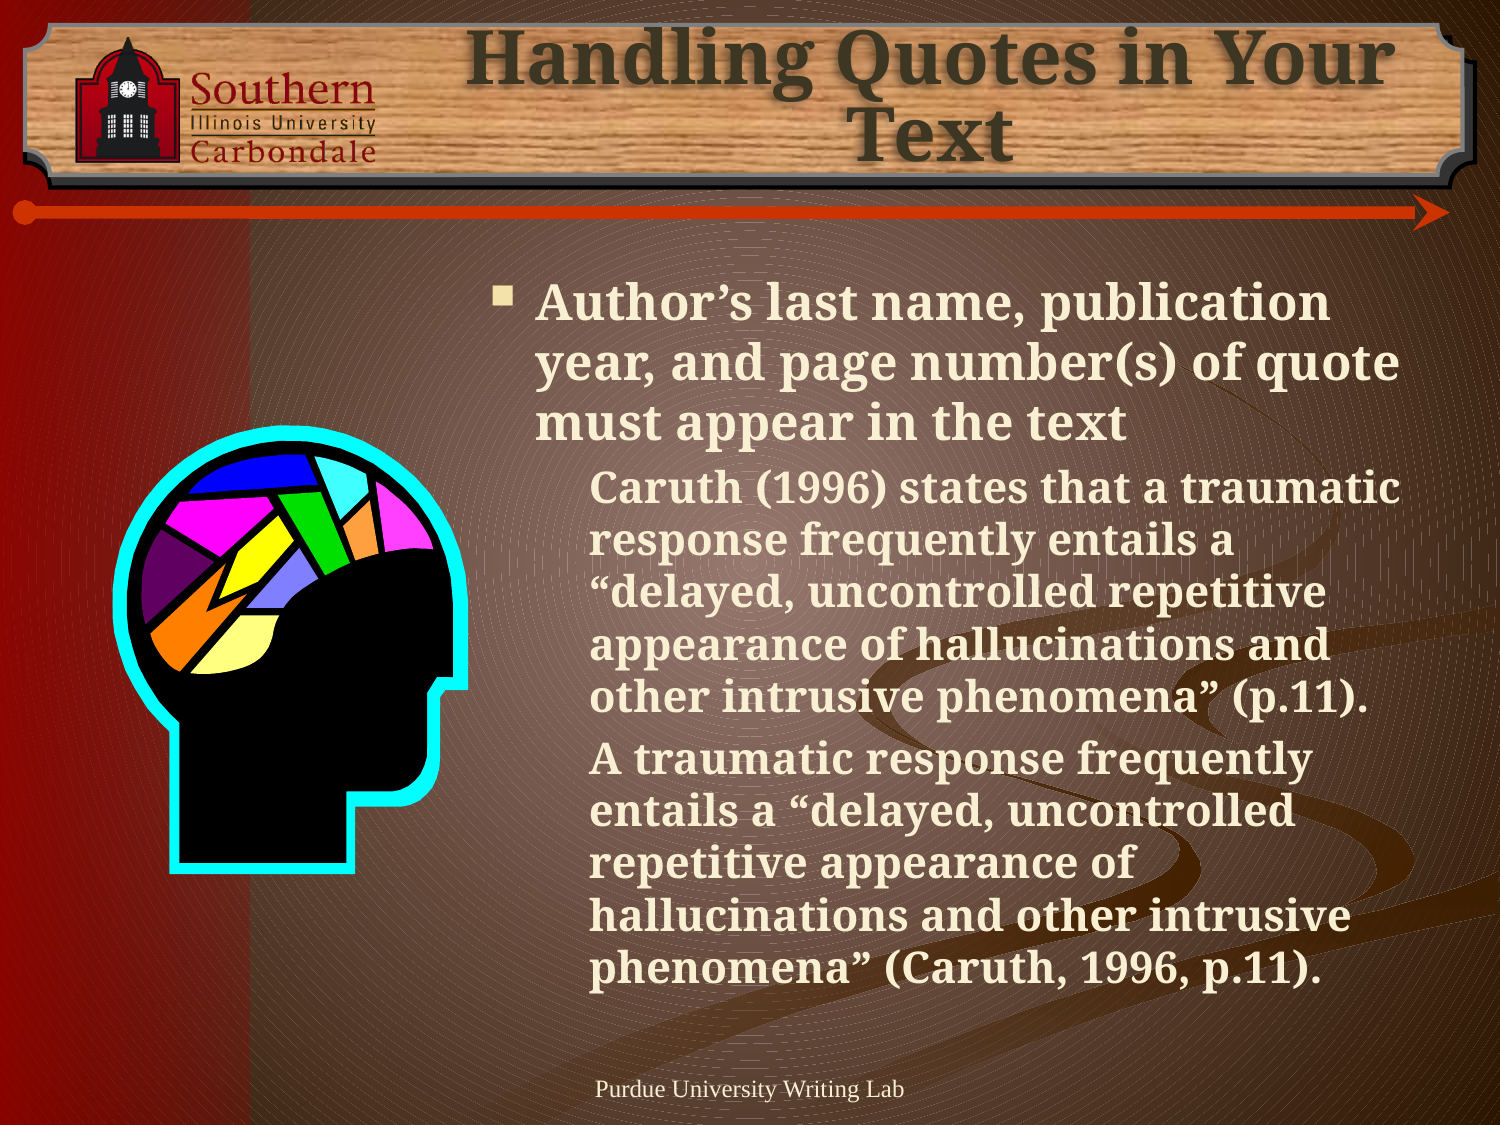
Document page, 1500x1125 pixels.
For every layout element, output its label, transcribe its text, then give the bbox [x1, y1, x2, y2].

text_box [112, 424, 469, 876]
footer Purdue University Writing Lab [299, 1049, 1201, 1125]
picture [28, 28, 399, 172]
title Handling Quotes in Your Text [399, 24, 1463, 176]
list Author’s last name, publication year, and page number(s) of quote must appear in the text Caruth (1996) states that a traumatic response frequently entails a “delayed, uncontrolled repetitive appearance of hallucinations and other intrusive phenomena” (p.11). A traumatic response frequently entails a “delayed, uncontrolled repetitive appearance of hallucinations and other intrusive phenomena” (Caruth, 1996, p.11). [474, 224, 1426, 1038]
